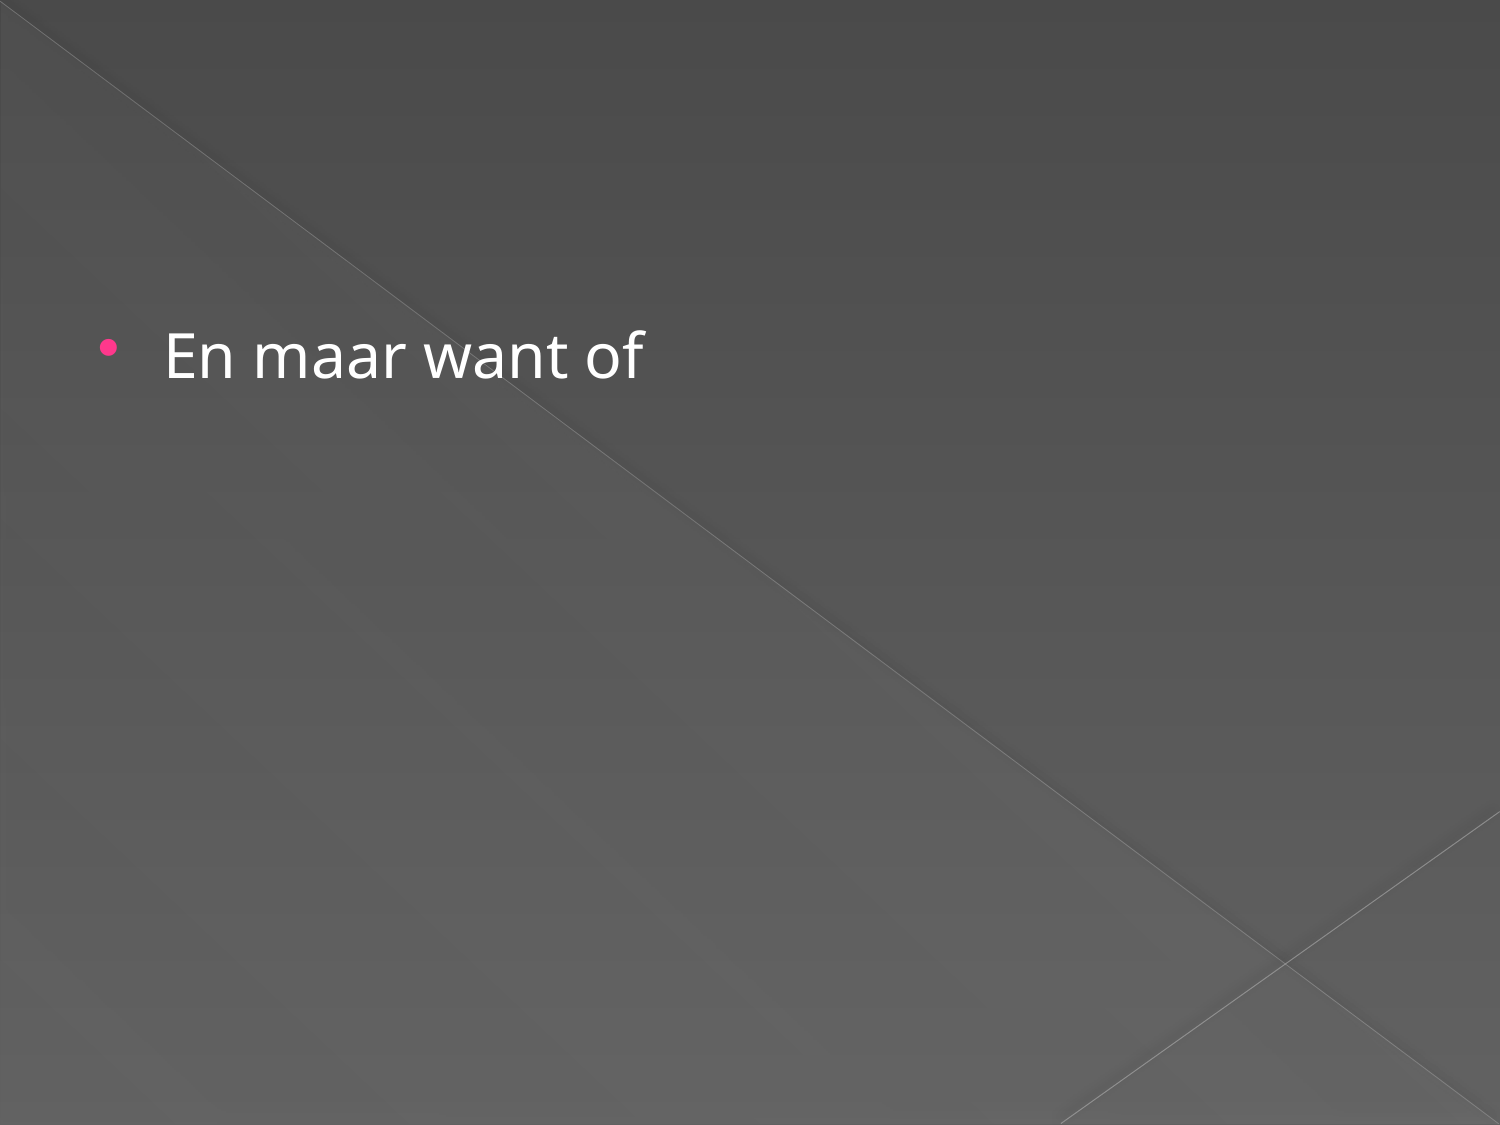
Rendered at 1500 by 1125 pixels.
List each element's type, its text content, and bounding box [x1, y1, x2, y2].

list En maar want of [75, 308, 1425, 1059]
